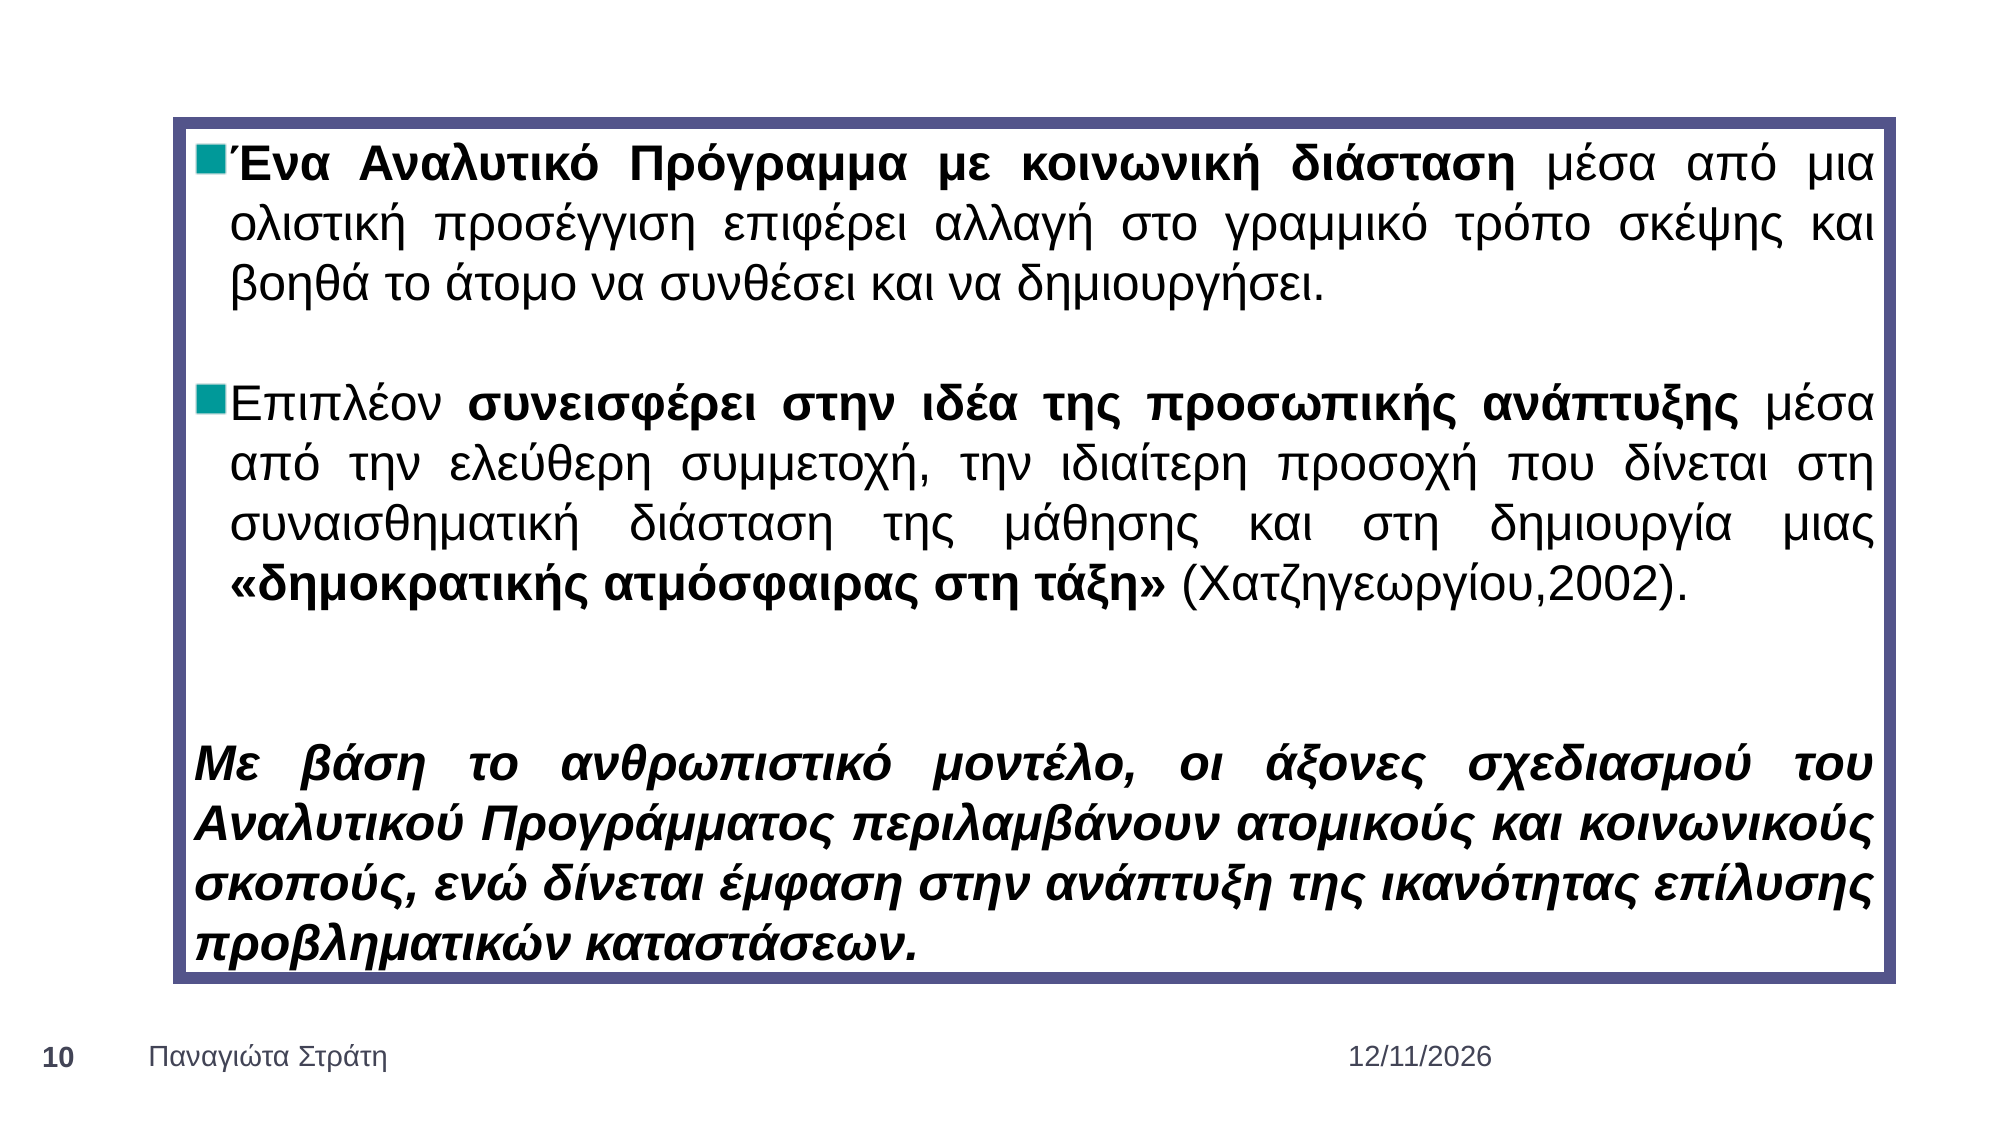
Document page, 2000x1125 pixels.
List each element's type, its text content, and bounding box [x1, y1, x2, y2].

footer Παναγιώτα Στράτη [133, 1025, 1319, 1085]
picture [194, 382, 230, 418]
slide_number 10 [0, 1025, 117, 1088]
text_box Ένα Αναλυτικό Πρόγραμμα με κοινωνική διάσταση μέσα από μια ολιστική προσέγγιση επιφέρει αλλαγή στο γραμμικό τρόπο σκέψης και βοηθά το άτομο να συνθέσει και να δημιουργήσει. Επιπλέον συνεισφέρει στην ιδέα της προσωπικής ανάπτυξης μέσα από την ελεύθερη συμμετοχή, την ιδιαίτερη προσοχή που δίνεται στη συναισθηματική διάσταση της μάθησης και στη δημιουργία μιας «δημοκρατικής ατμόσφαιρας στη τάξη» (Χατζηγεωργίου,2002). Με βάση το ανθρωπιστικό μοντέλο, οι άξονες σχεδιασμού του Αναλυτικού Προγράμματος περιλαμβάνουν ατομικούς και κοινωνικούς σκοπούς, ενώ δίνεται έμφαση στην ανάπτυξη της ικανότητας επίλυσης προβληματικών καταστάσεων. [179, 123, 1891, 978]
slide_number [1333, 1025, 1917, 1085]
picture [194, 142, 230, 178]
